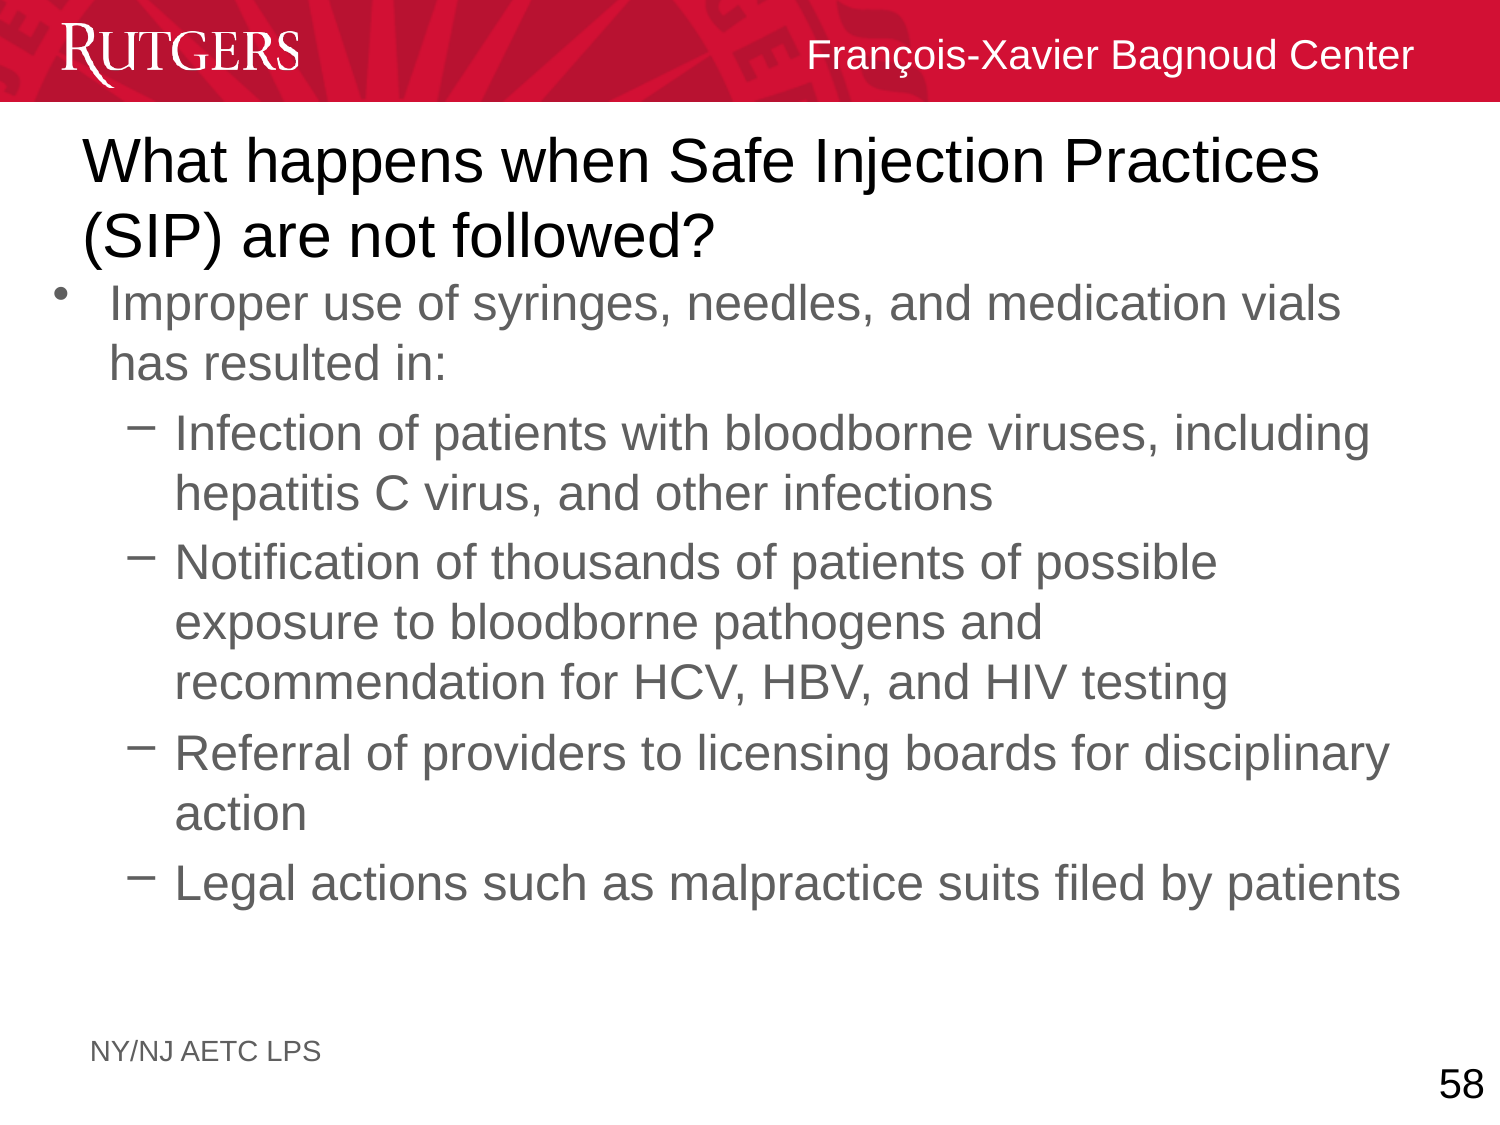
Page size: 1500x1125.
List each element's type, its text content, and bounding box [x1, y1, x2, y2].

picture [0, 0, 1500, 102]
title What happens when Safe Injection Practices (SIP) are not followed? [67, 93, 1418, 262]
text_box 58 [1237, 1049, 1500, 1125]
list Improper use of syringes, needles, and medication vials has resulted in: Infection of patients with bloodborne viruses, including hepatitis C virus, and other infections Notification of thousands of patients of possible exposure to bloodborne pathogens and recommendation for HCV, HBV, and HIV testing Referral of providers to licensing boards for disciplinary action Legal actions such as malpractice suits filed by patients [37, 262, 1425, 1005]
